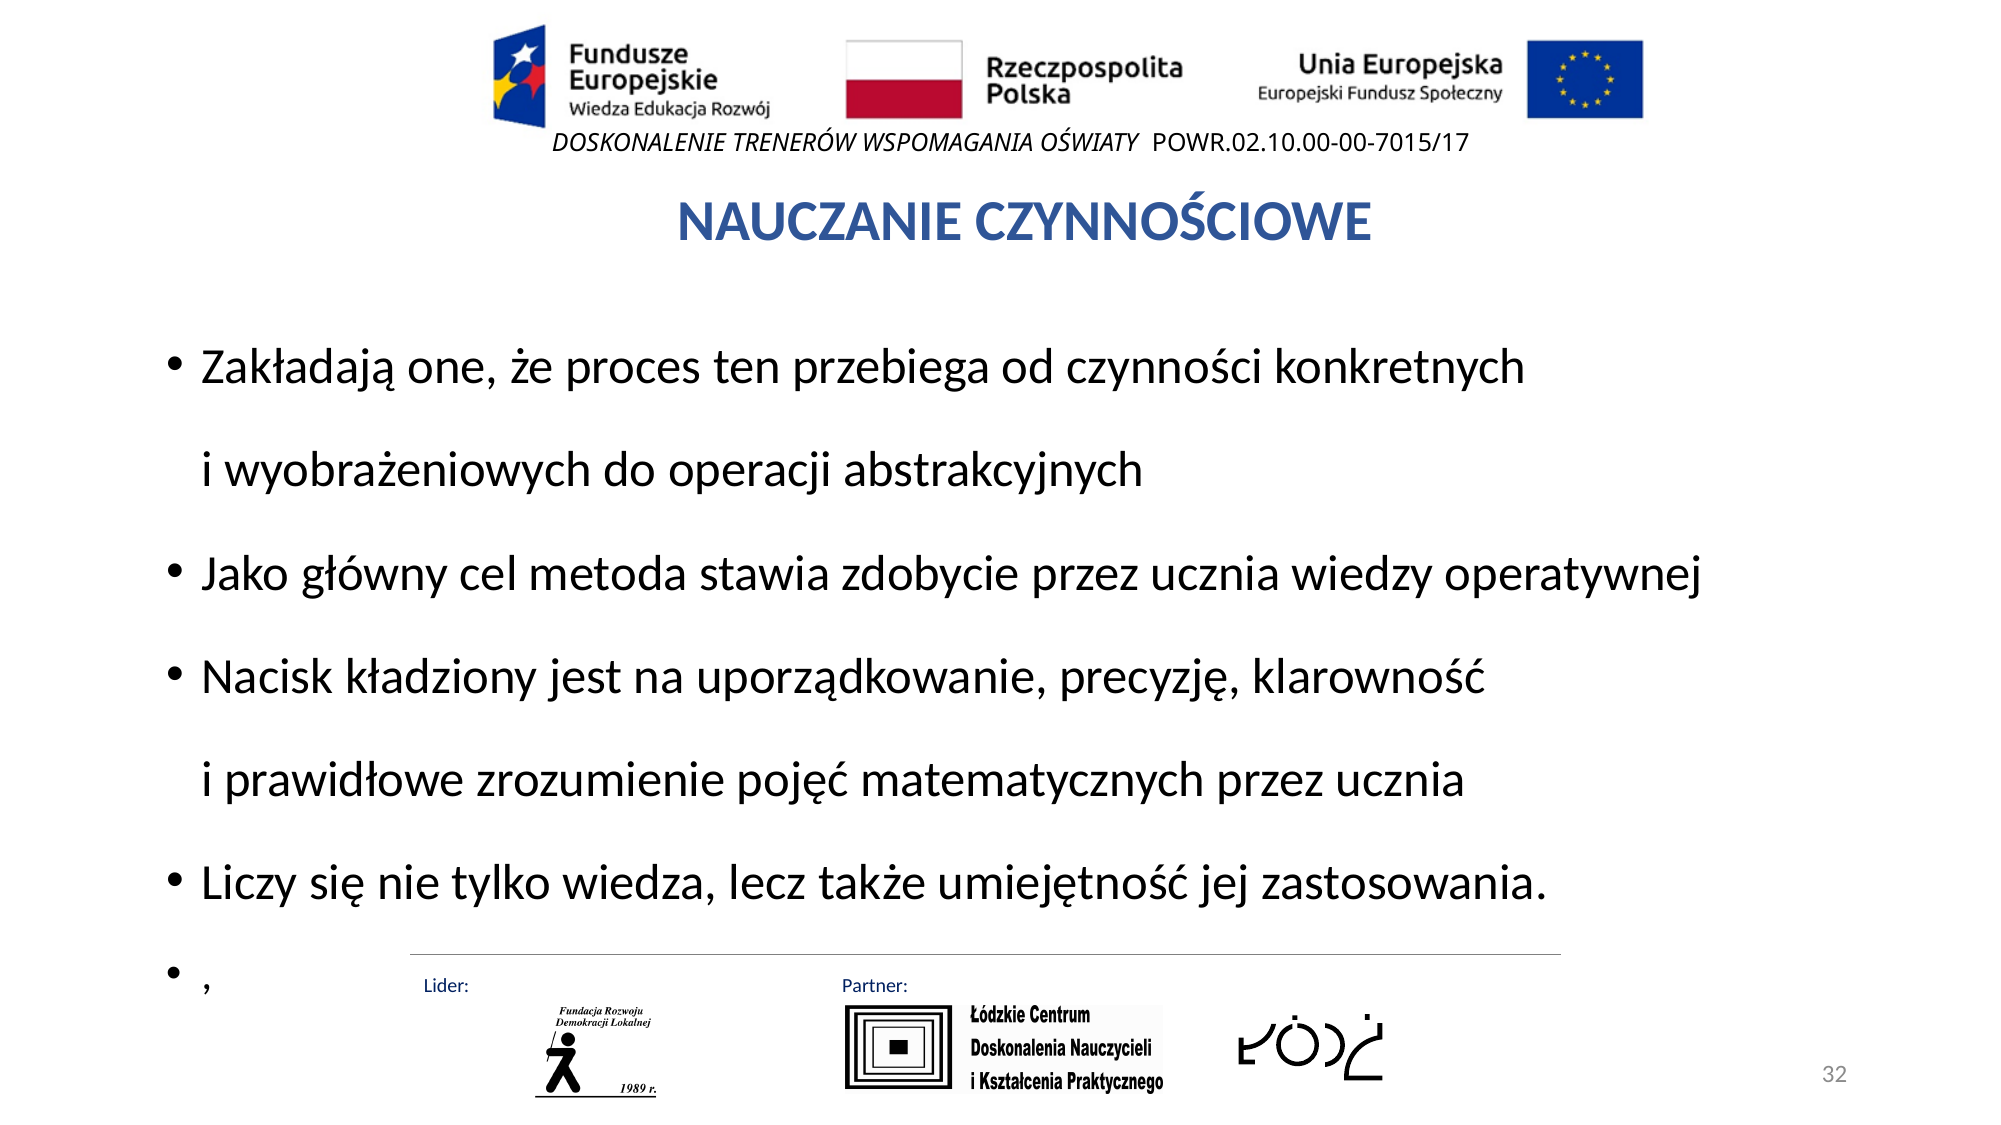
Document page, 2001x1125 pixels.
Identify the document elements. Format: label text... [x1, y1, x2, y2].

list NAUCZANIE CZYNNOŚCIOWE Zakładają one, że proces ten przebiega od czynności konkretnych i wyobrażeniowych do operacji abstrakcyjnych Jako główny cel metoda stawia zdobycie przez ucznia wiedzy operatywnej Nacisk kładziony jest na uporządkowanie, precyzję, klarowność i prawidłowe zrozumienie pojęć matematycznych przez ucznia Liczy się nie tylko wiedza, lecz także umiejętność jej zastosowania. , [151, 182, 1899, 1009]
picture [384, 953, 1587, 1125]
picture [468, 0, 1669, 154]
slide_number 32 [1587, 1042, 1863, 1103]
title DOSKONALENIE TRENERÓW WSPOMAGANIA OŚWIATY POWR.02.10.00-00-7015/17 [151, 0, 1871, 169]
